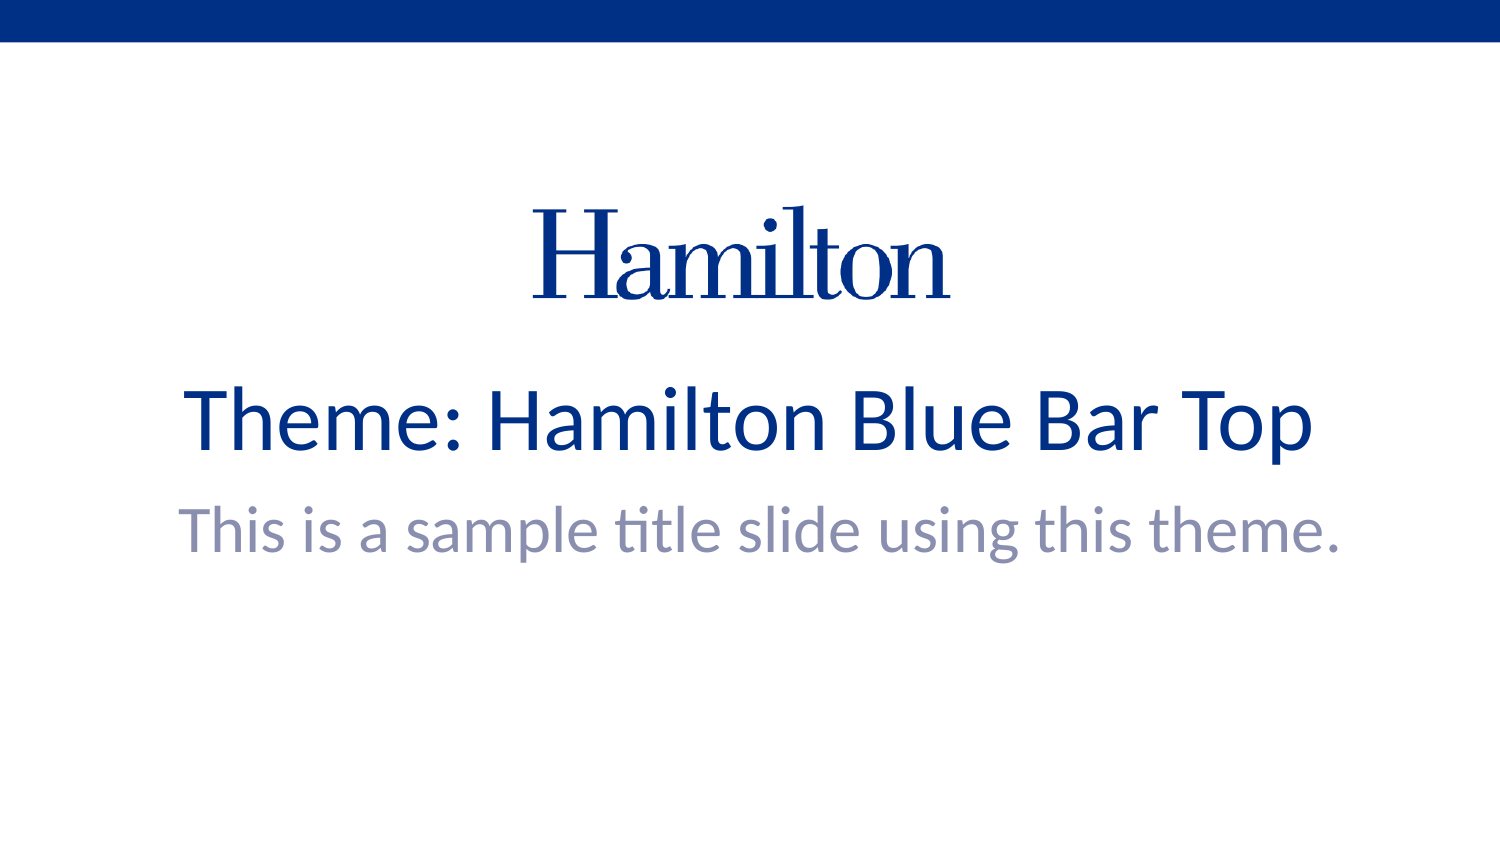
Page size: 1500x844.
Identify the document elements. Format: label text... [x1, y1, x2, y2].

subtitle This is a sample title slide using this theme. [142, 478, 1379, 694]
title Theme: Hamilton Blue Bar Top [112, 323, 1388, 504]
